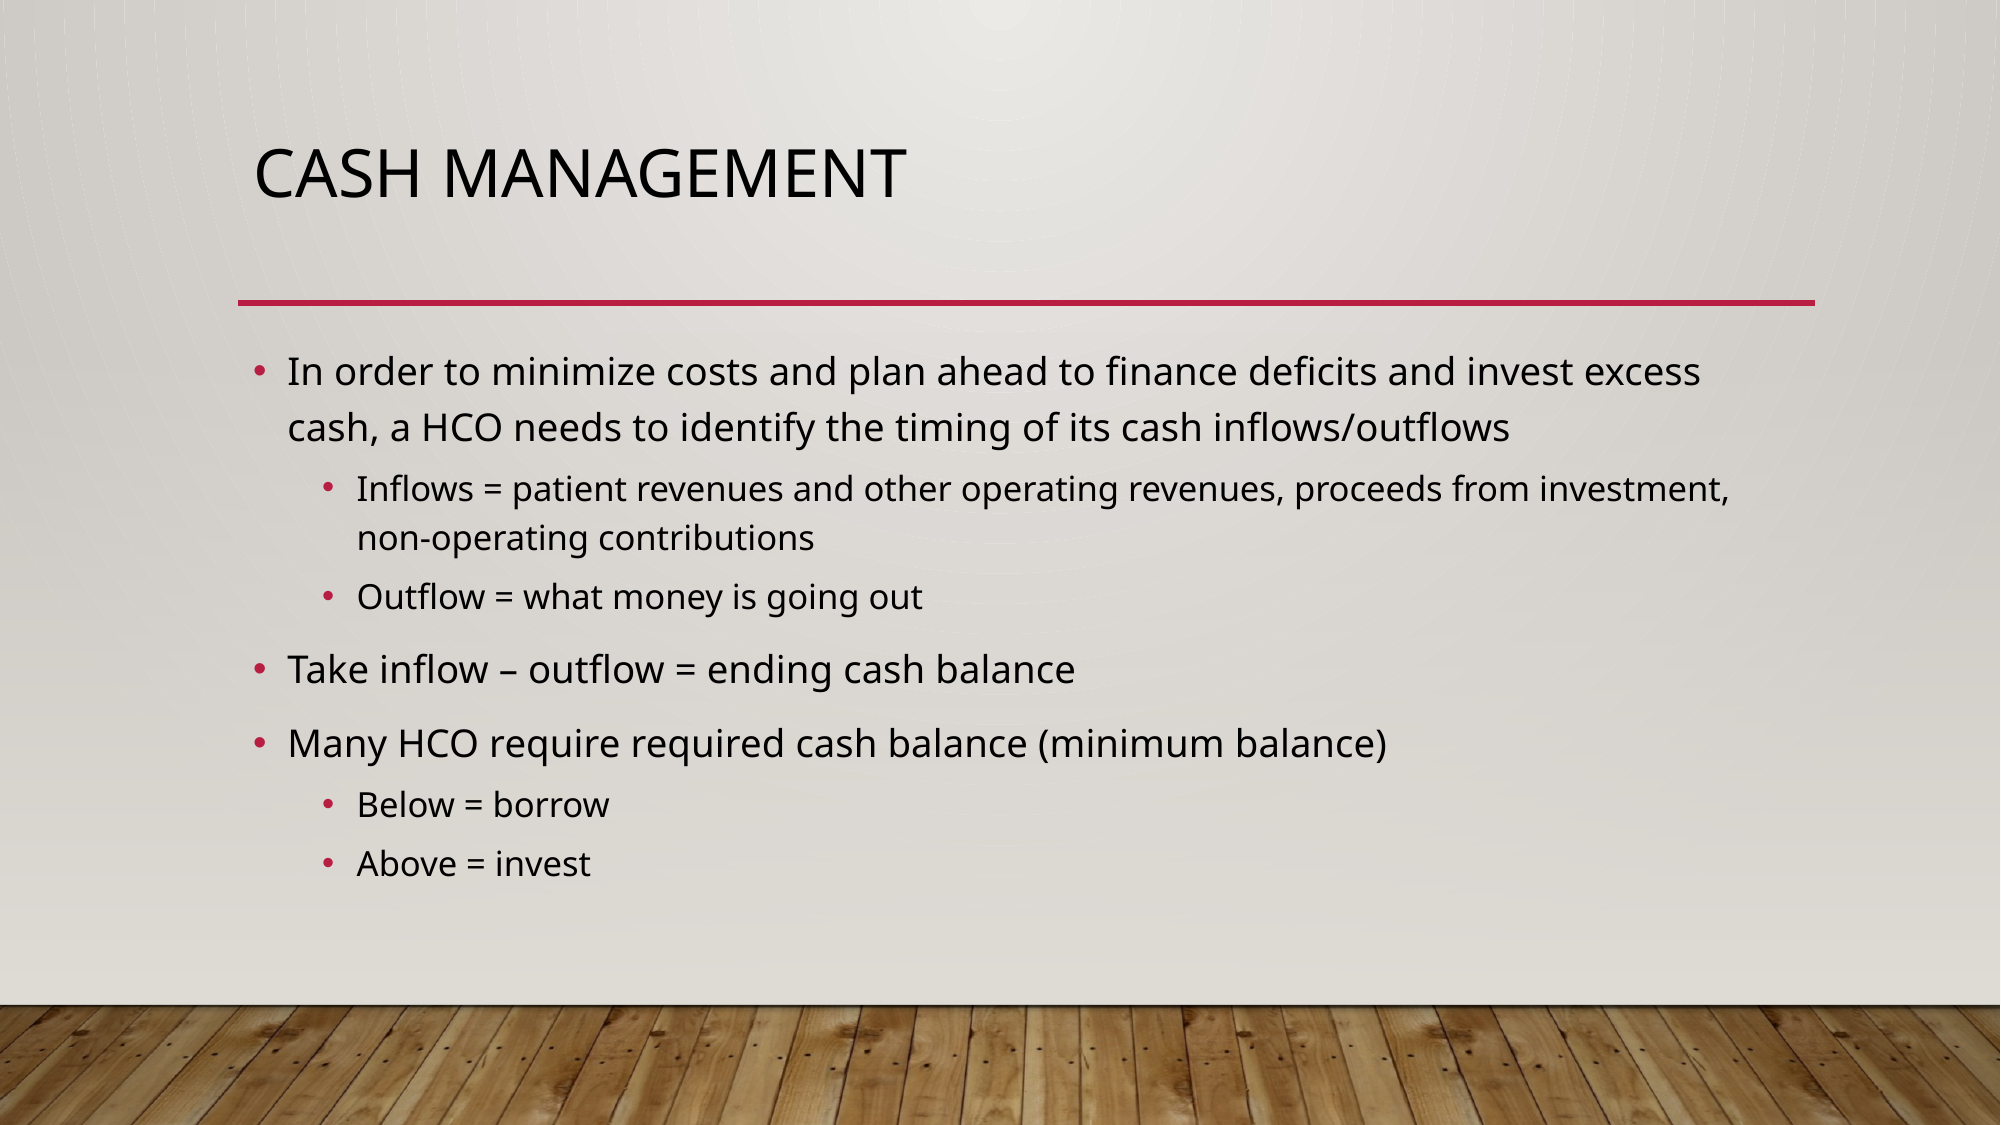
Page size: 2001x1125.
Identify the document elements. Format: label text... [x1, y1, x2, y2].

list In order to minimize costs and plan ahead to finance deficits and invest excess cash, a HCO needs to identify the timing of its cash inflows/outflows Inflows = patient revenues and other operating revenues, proceeds from investment, non-operating contributions Outflow = what money is going out Take inflow – outflow = ending cash balance Many HCO require required cash balance (minimum balance) Below = borrow Above = invest [238, 330, 1814, 897]
title Cash management [238, 131, 1814, 305]
picture [0, 1005, 2000, 1125]
